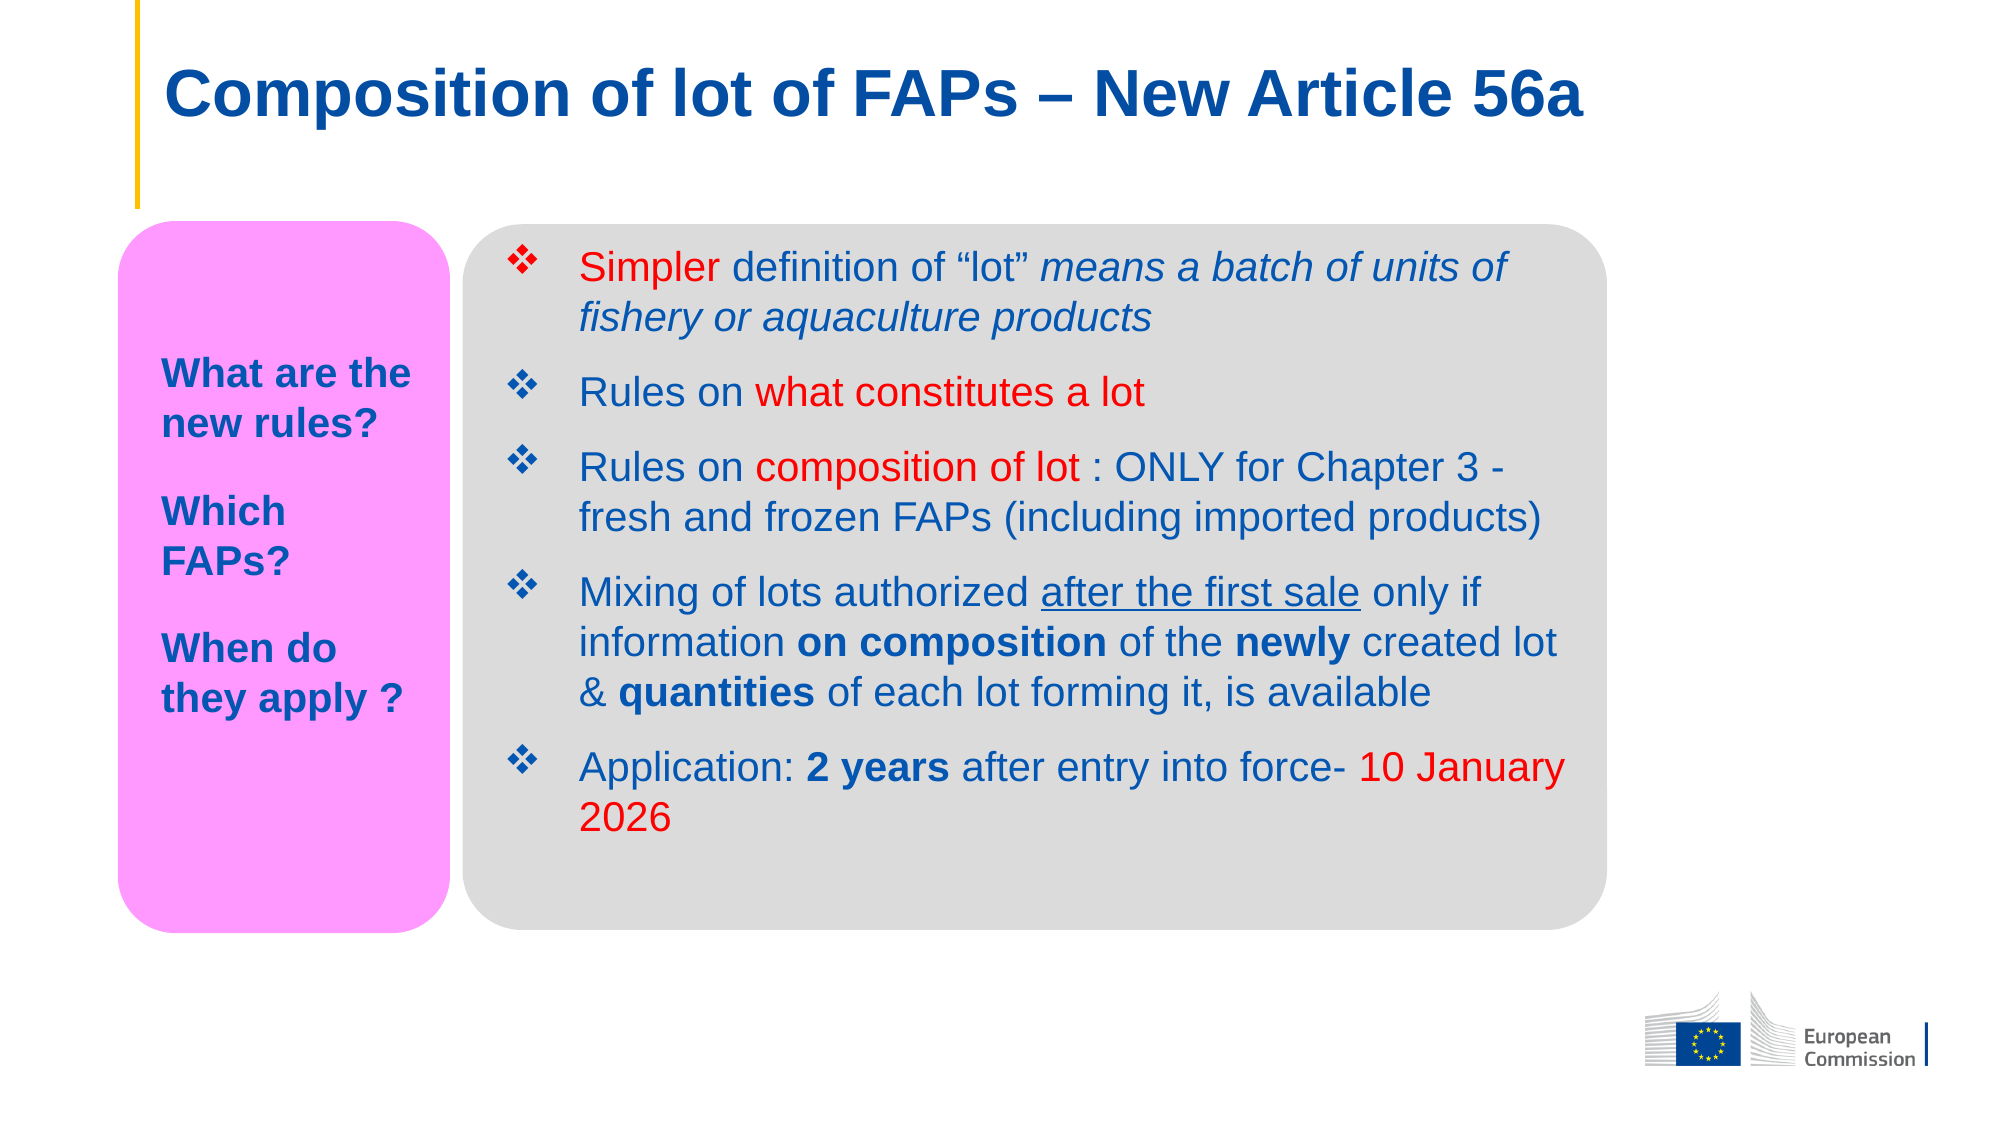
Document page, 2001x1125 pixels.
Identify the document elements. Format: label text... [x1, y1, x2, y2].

text_box What are the new rules? Which FAPs? When do they apply ? [119, 223, 448, 931]
text_box Simpler definition of “lot” means a batch of units of fishery or aquaculture products Rules on what constitutes a lot Rules on composition of lot : ONLY for Chapter 3 -fresh and frozen FAPs (including imported products) Mixing of lots authorized after the first sale only if information on composition of the newly created lot & quantities of each lot forming it, is available Application: 2 years after entry into force- 10 January 2026 [461, 223, 1609, 931]
picture [1645, 991, 1928, 1066]
title Composition of lot of FAPs – New Article 56a [149, 45, 1875, 131]
